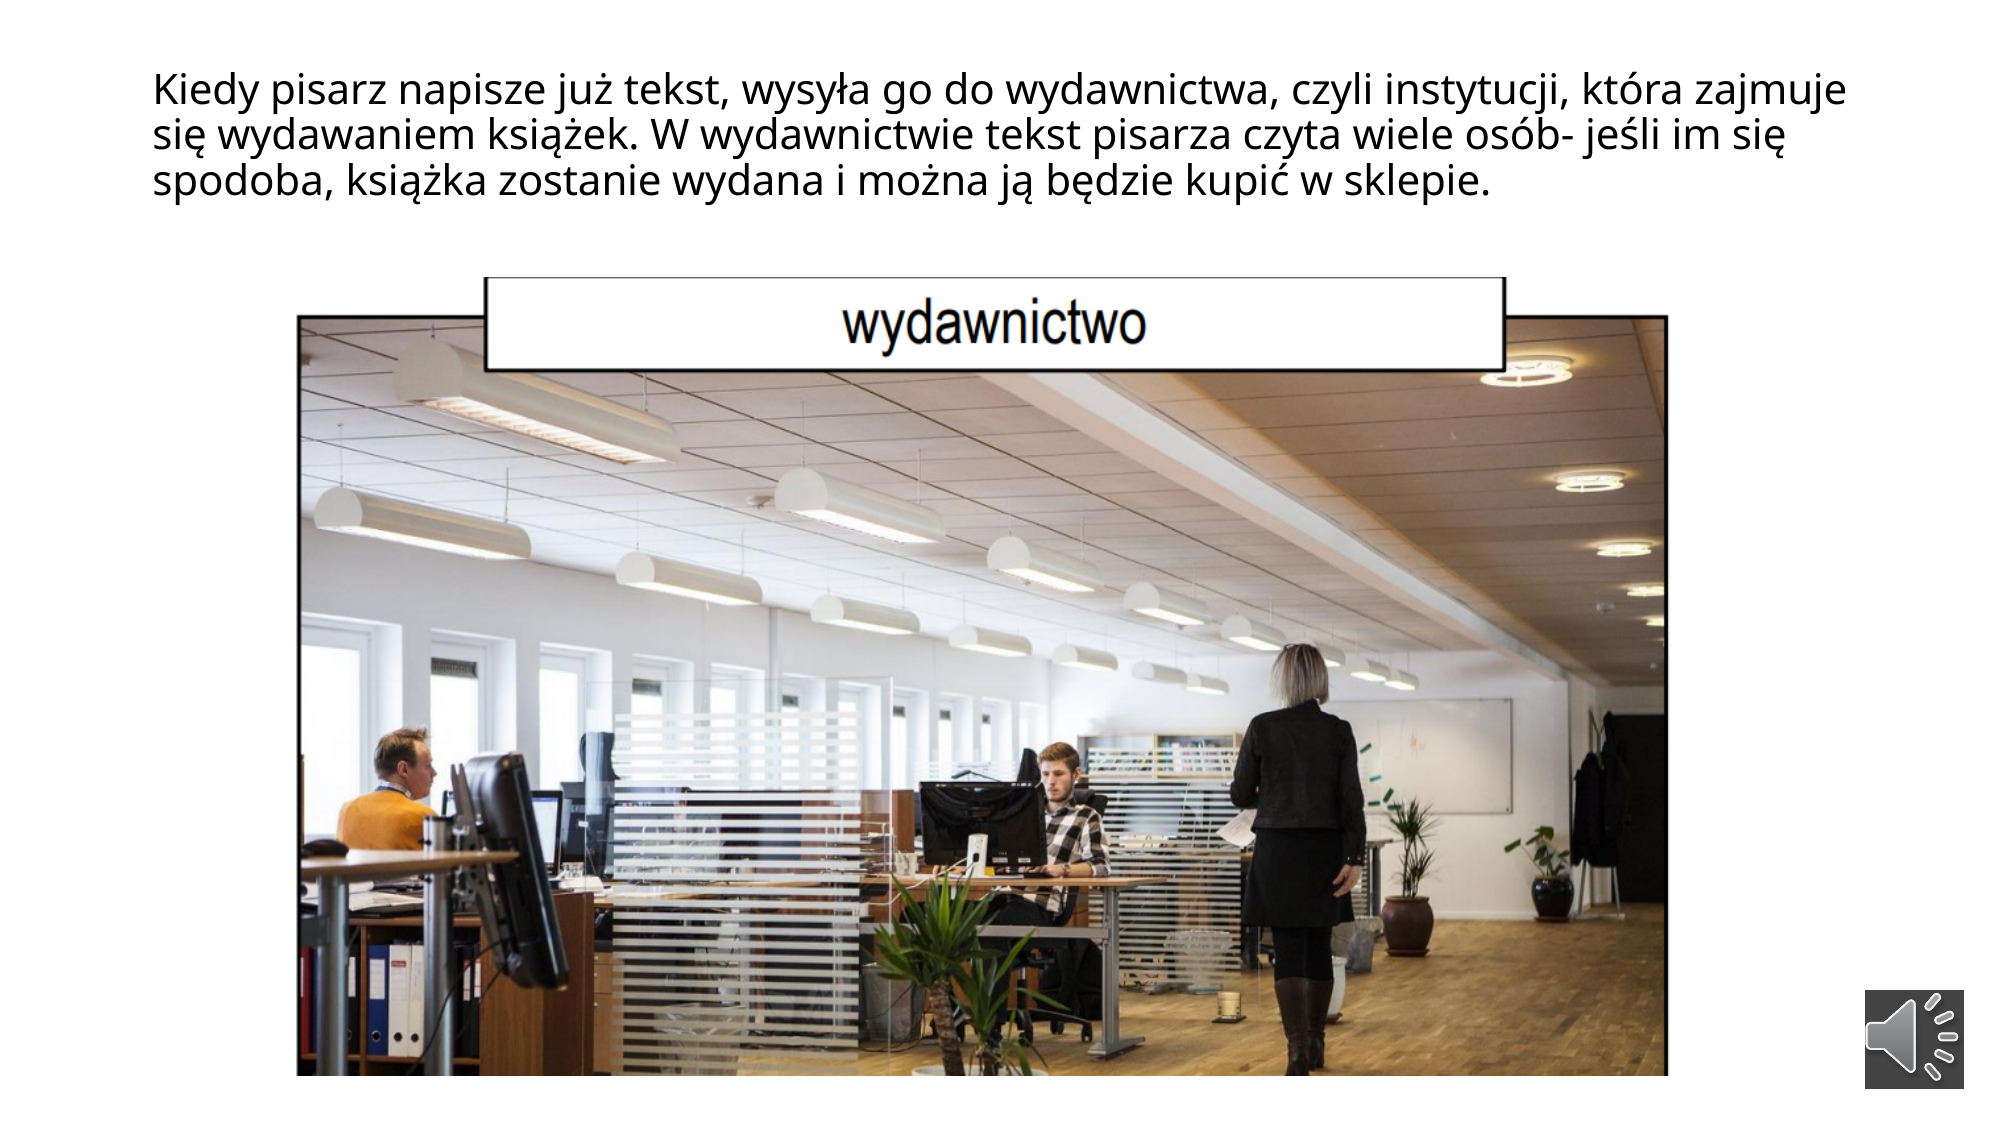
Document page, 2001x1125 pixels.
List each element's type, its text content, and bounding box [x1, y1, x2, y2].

picture [267, 277, 1733, 1076]
picture [1864, 989, 1965, 1090]
title Kiedy pisarz napisze już tekst, wysyła go do wydawnictwa, czyli instytucji, która zajmuje się wydawaniem książek. W wydawnictwie tekst pisarza czyta wiele osób- jeśli im się spodoba, książka zostanie wydana i można ją będzie kupić w sklepie. [137, 59, 1863, 278]
